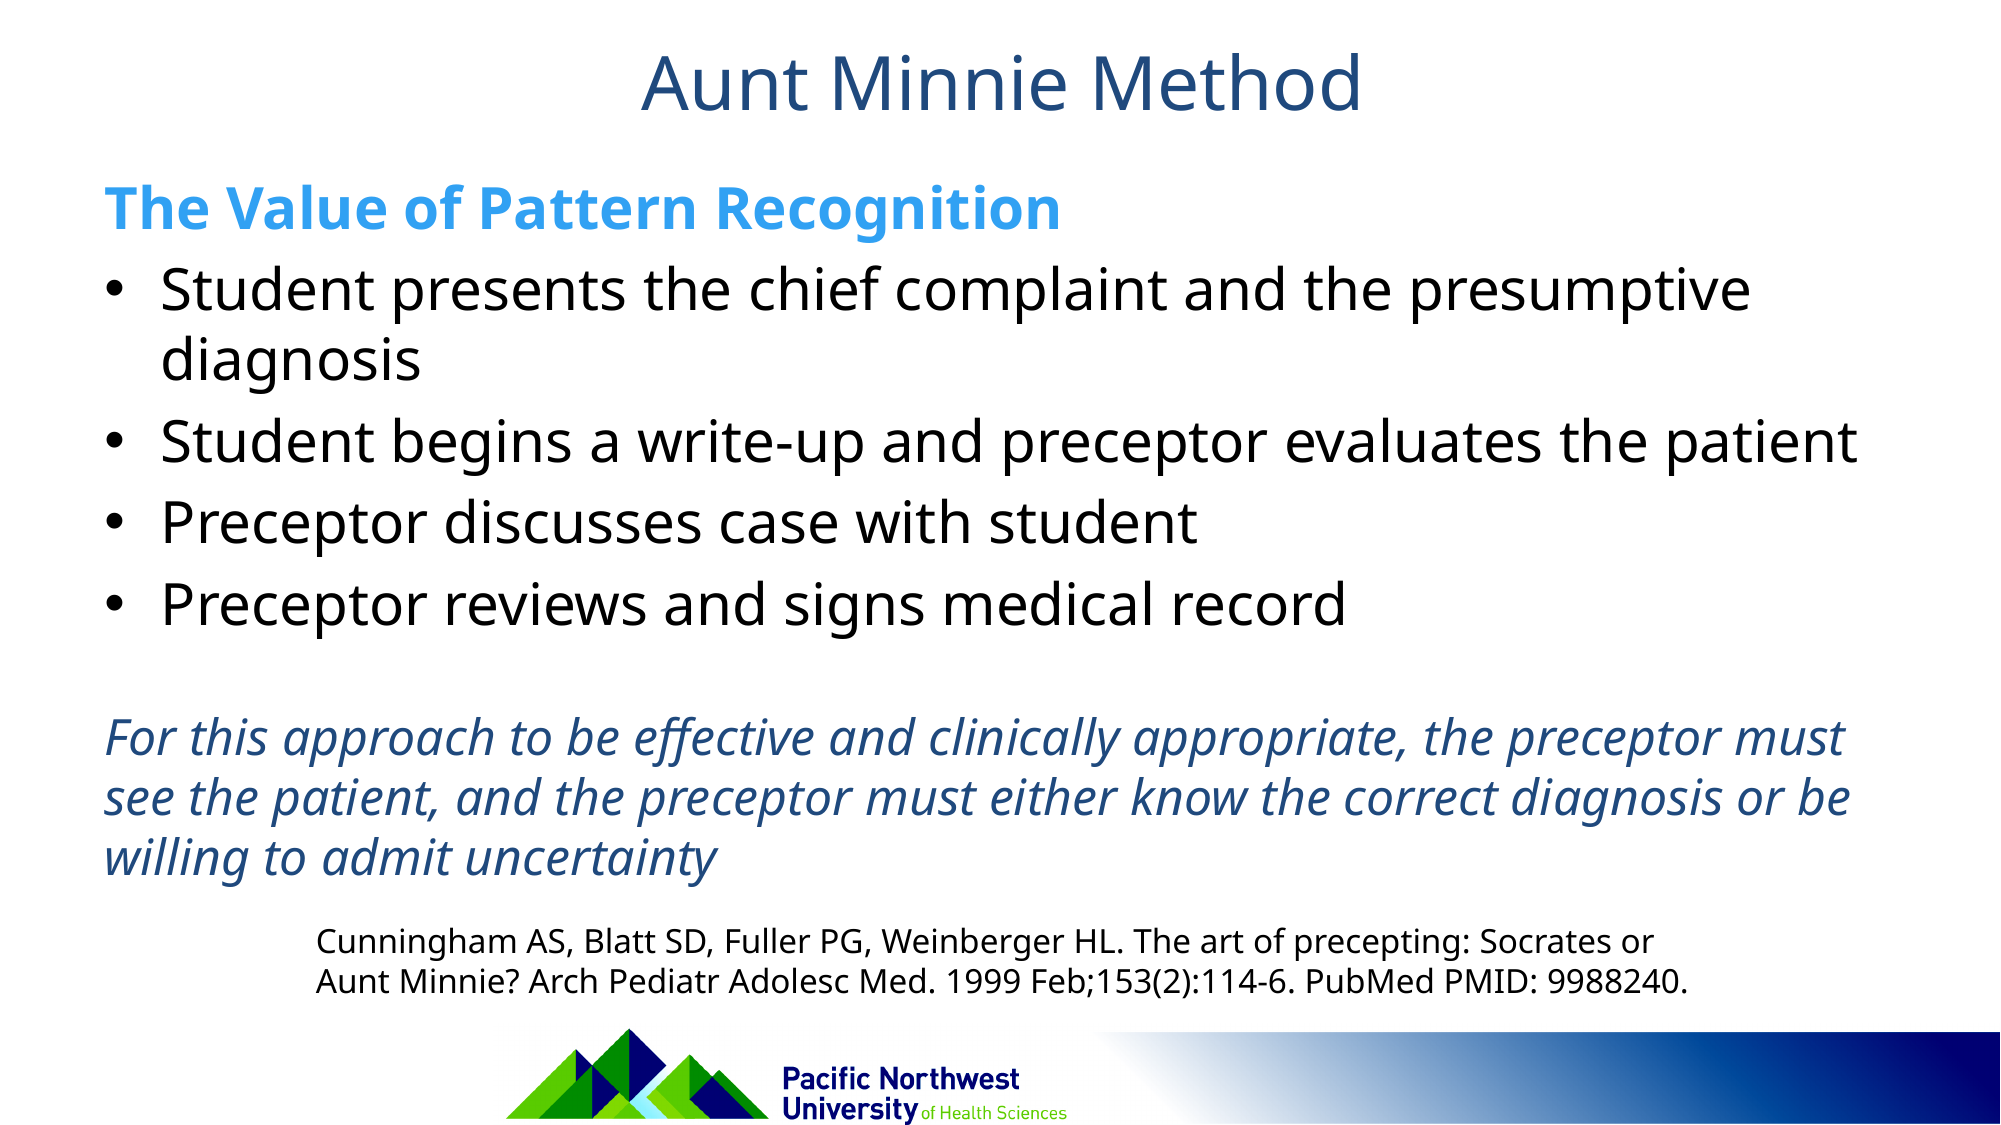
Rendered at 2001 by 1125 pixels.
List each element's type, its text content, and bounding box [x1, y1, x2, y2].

text_box Cunningham AS, Blatt SD, Fuller PG, Weinberger HL. The art of precepting: Socrates or Aunt Minnie? Arch Pediatr Adolesc Med. 1999 Feb;153(2):114-6. PubMed PMID: 9988240. [301, 913, 1729, 1008]
list The Value of Pattern Recognition Student presents the chief complaint and the presumptive diagnosis Student begins a write-up and preceptor evaluates the patient Preceptor discusses case with student Preceptor reviews and signs medical record For this approach to be effective and clinically appropriate, the preceptor must see the patient, and the preceptor must either know the correct diagnosis or be willing to admit uncertainty [89, 163, 1927, 946]
title Aunt Minnie Method [278, 11, 1729, 148]
picture [492, 1022, 2000, 1125]
